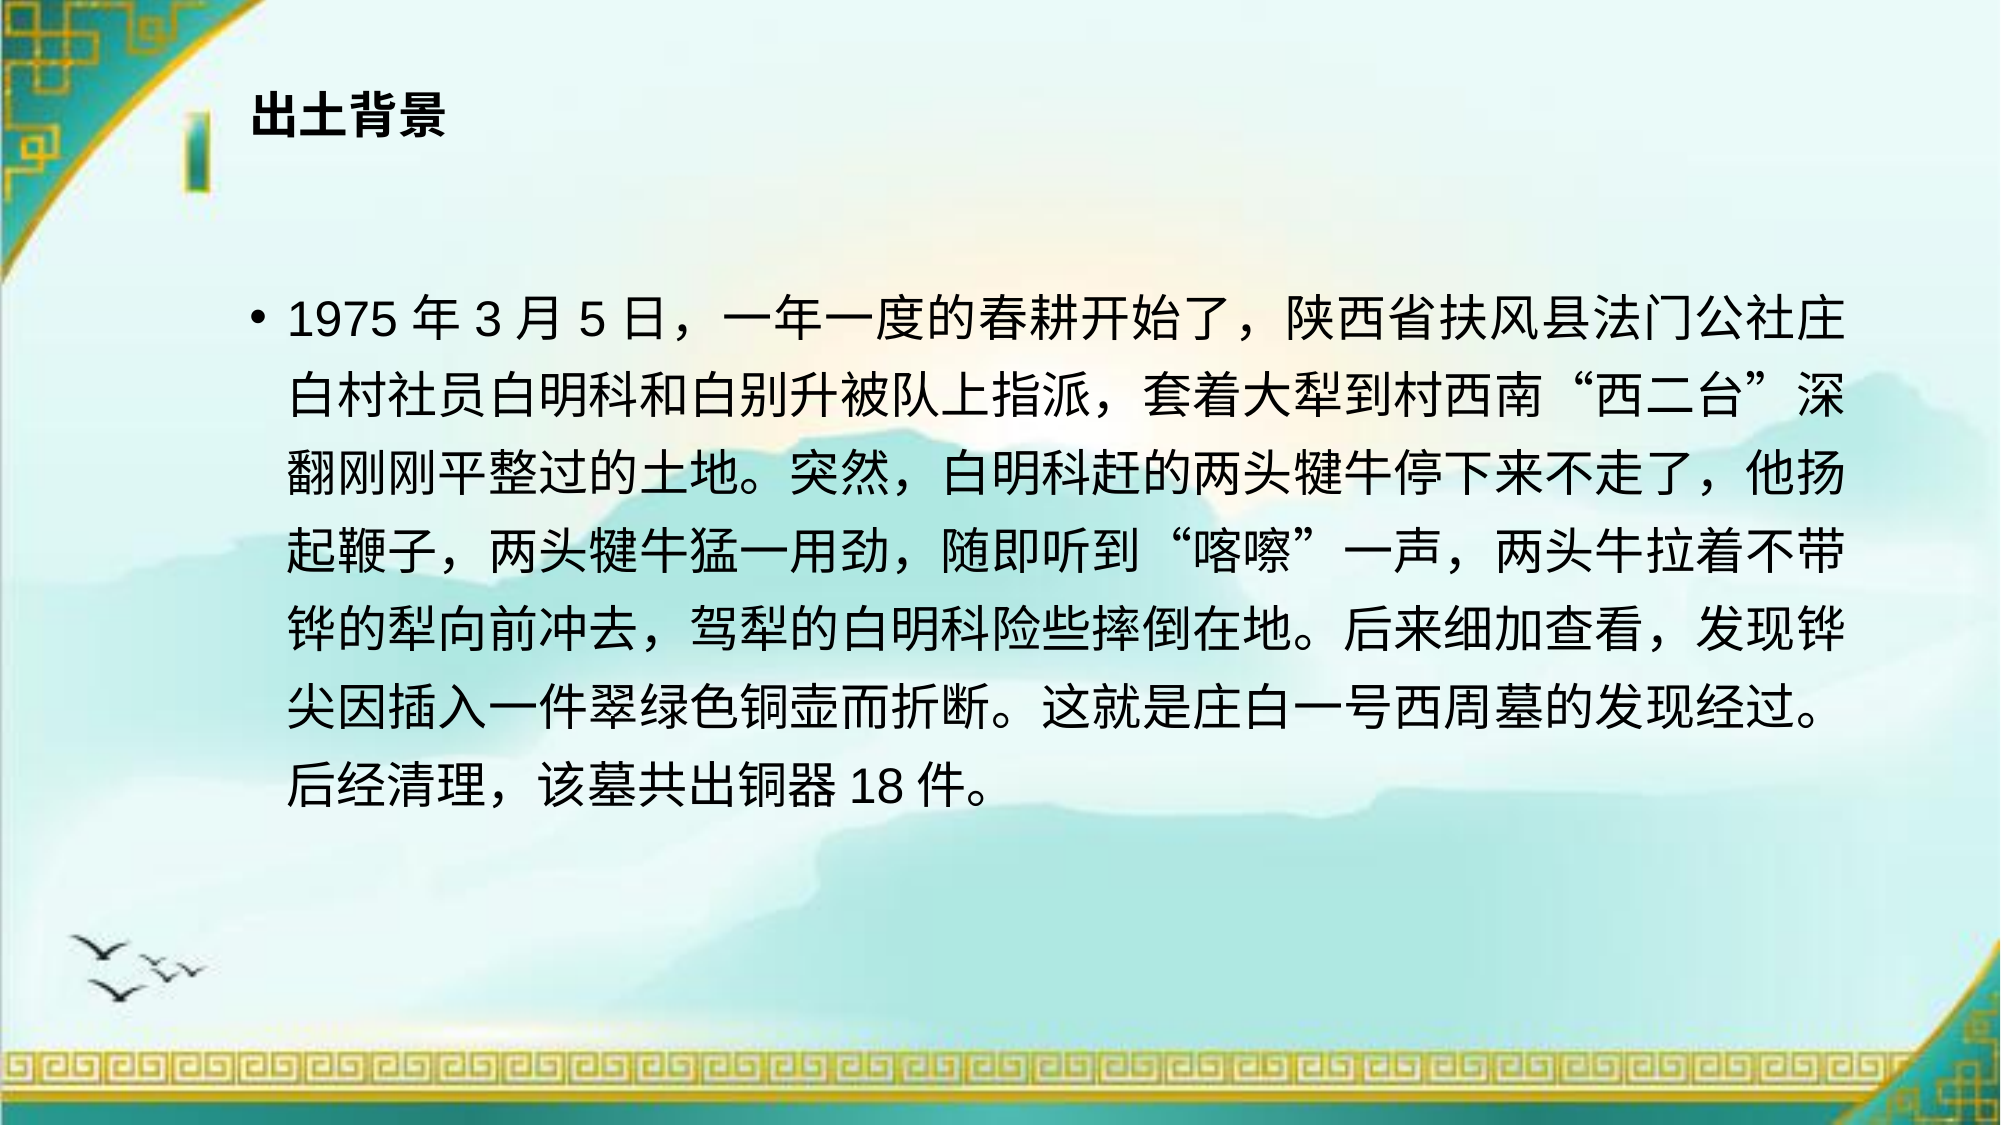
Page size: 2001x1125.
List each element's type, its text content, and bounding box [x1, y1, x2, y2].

picture [0, 0, 2001, 1125]
title 出土背景 [234, 74, 1863, 227]
list 1975年3月5日，一年一度的春耕开始了，陕西省扶风县法门公社庄白村社员白明科和白别升被队上指派，套着大犁到村西南“西二台”深翻刚刚平整过的土地。突然，白明科赶的两头犍牛停下来不走了，他扬起鞭子，两头犍牛猛一用劲，随即听到“喀嚓”一声，两头牛拉着不带铧的犁向前冲去，驾犁的白明科险些摔倒在地。后来细加查看，发现铧尖因插入一件翠绿色铜壶而折断。这就是庄白一号西周墓的发现经过。后经清理，该墓共出铜器18件。 [234, 260, 1863, 1014]
